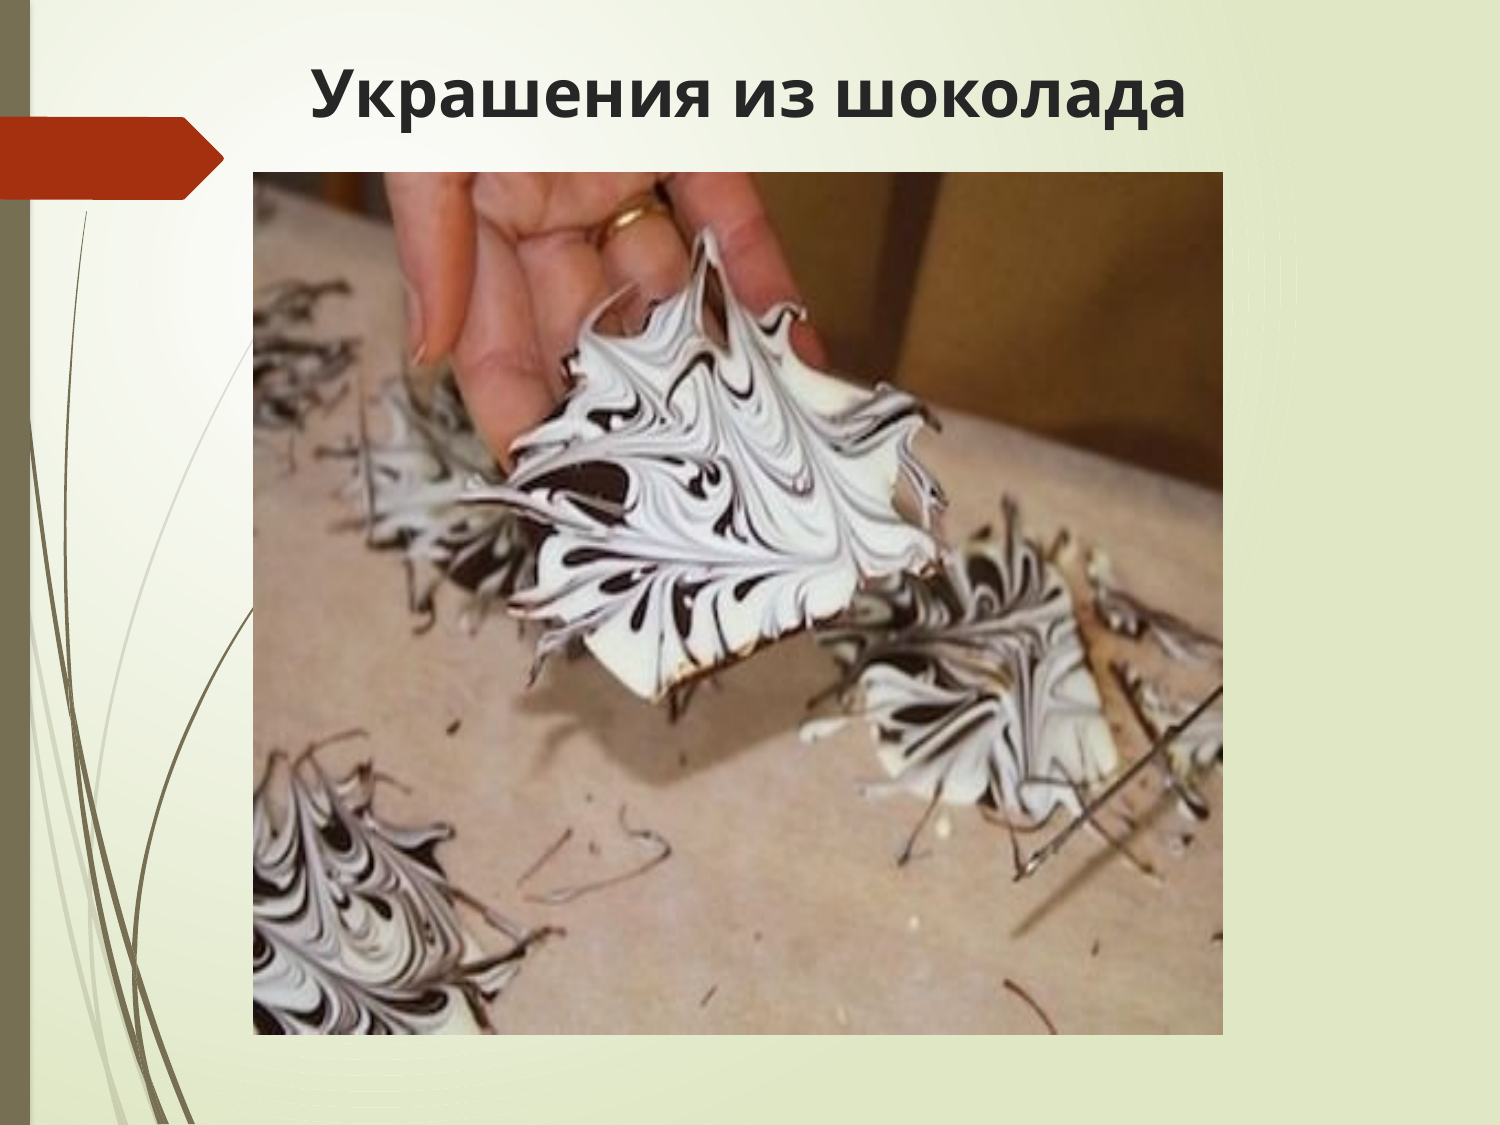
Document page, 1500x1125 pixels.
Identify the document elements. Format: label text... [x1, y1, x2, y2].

title Украшения из шоколада [75, 42, 1425, 159]
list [253, 172, 1223, 1036]
